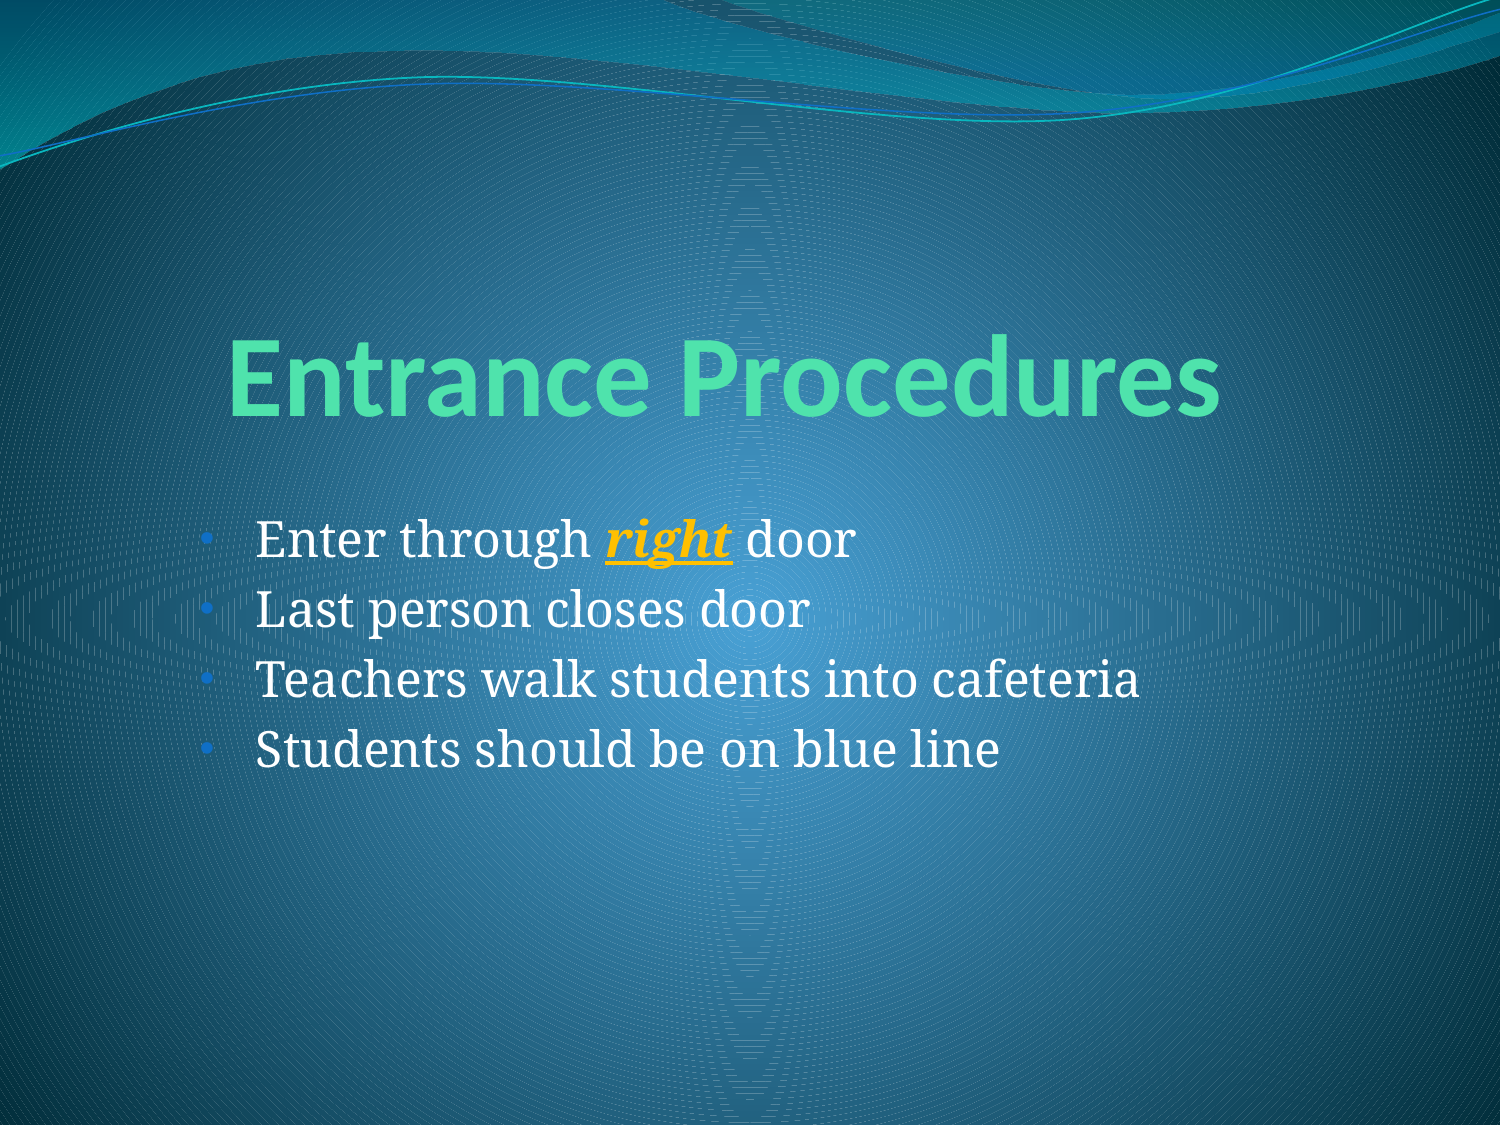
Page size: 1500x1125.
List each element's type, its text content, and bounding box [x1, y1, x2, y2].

title Entrance Procedures [86, 216, 1362, 440]
list Enter through right door Last person closes door Teachers walk students into cafeteria Students should be on blue line [86, 500, 1362, 813]
